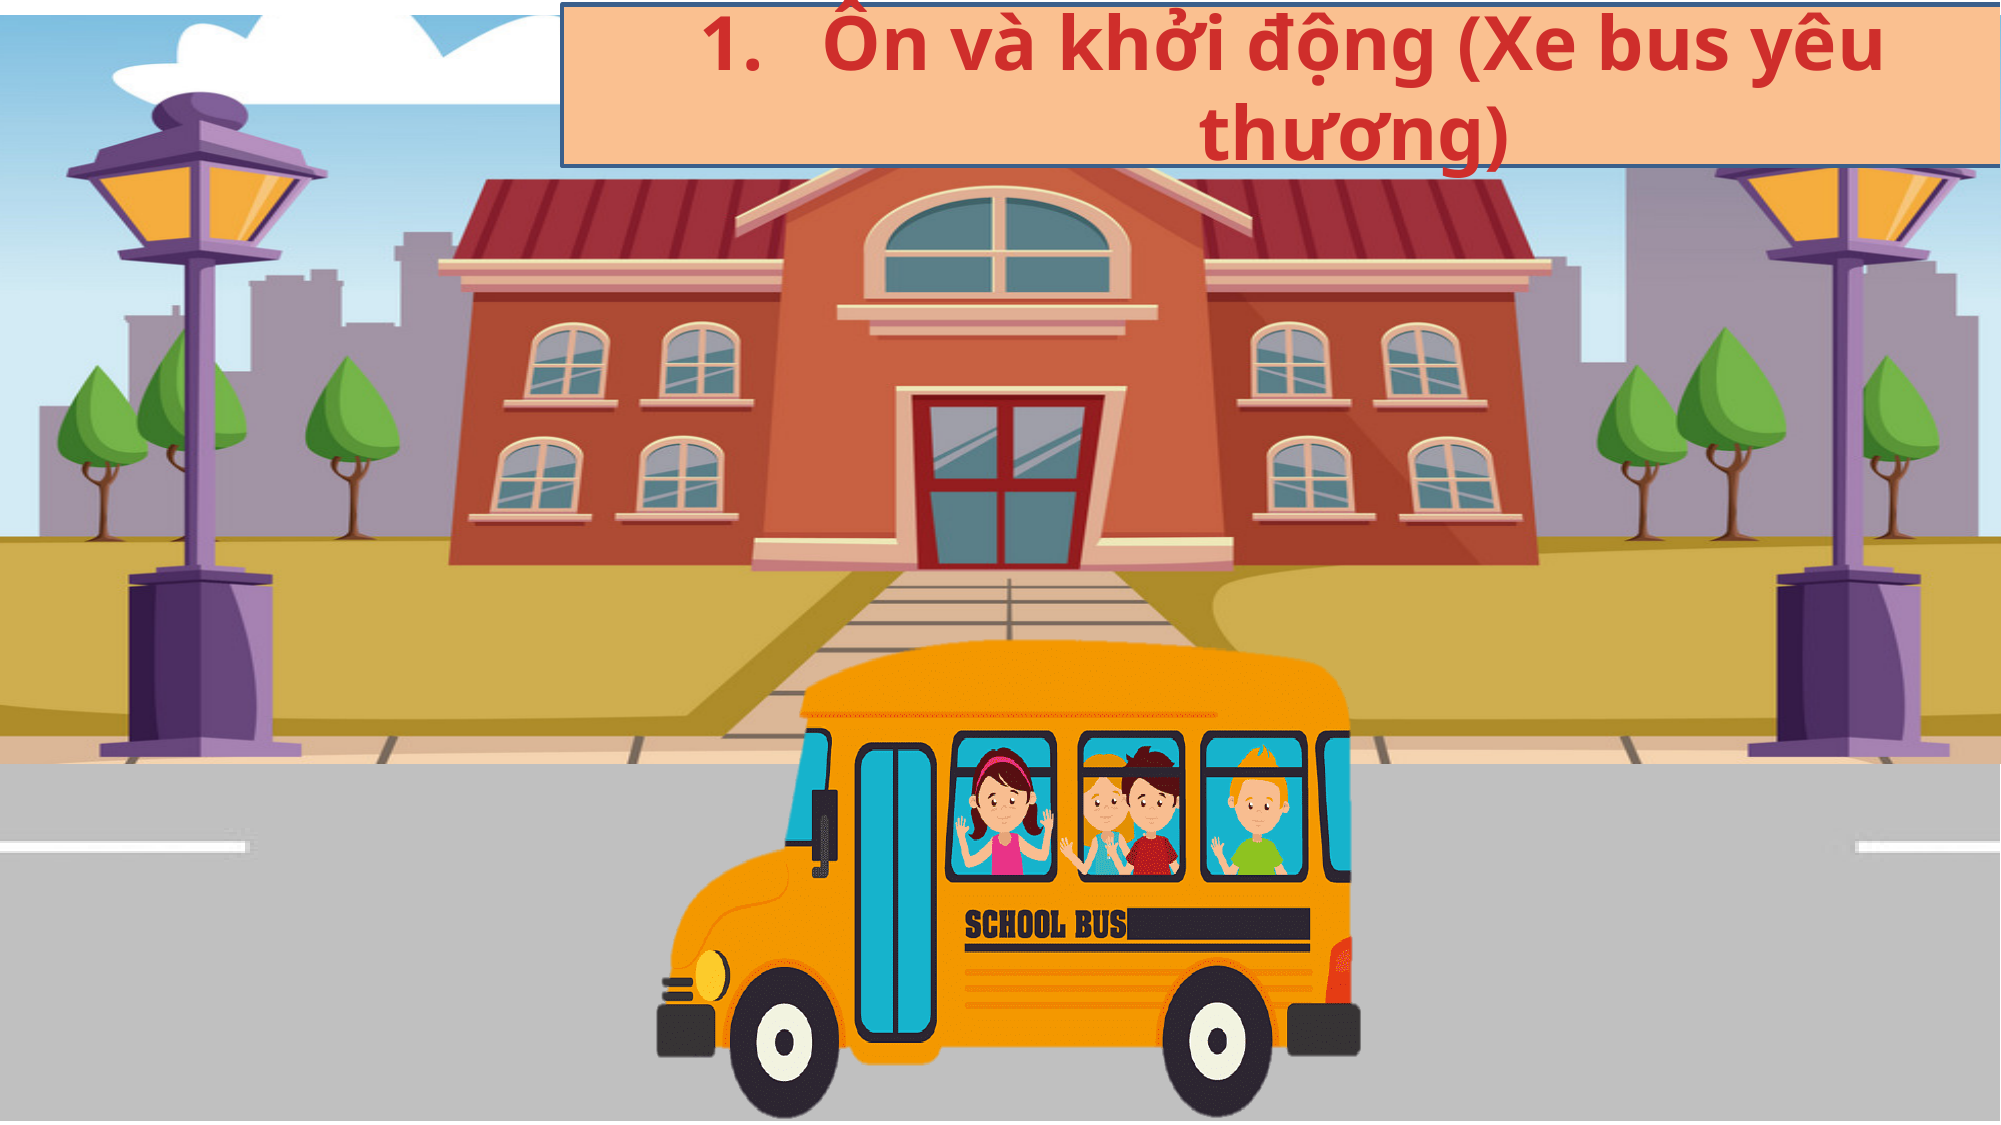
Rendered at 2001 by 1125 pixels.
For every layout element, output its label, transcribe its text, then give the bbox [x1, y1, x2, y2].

picture [0, 15, 2001, 1125]
text_box Ôn và khởi động (Xe bus yêu thương) [560, 2, 2000, 13]
